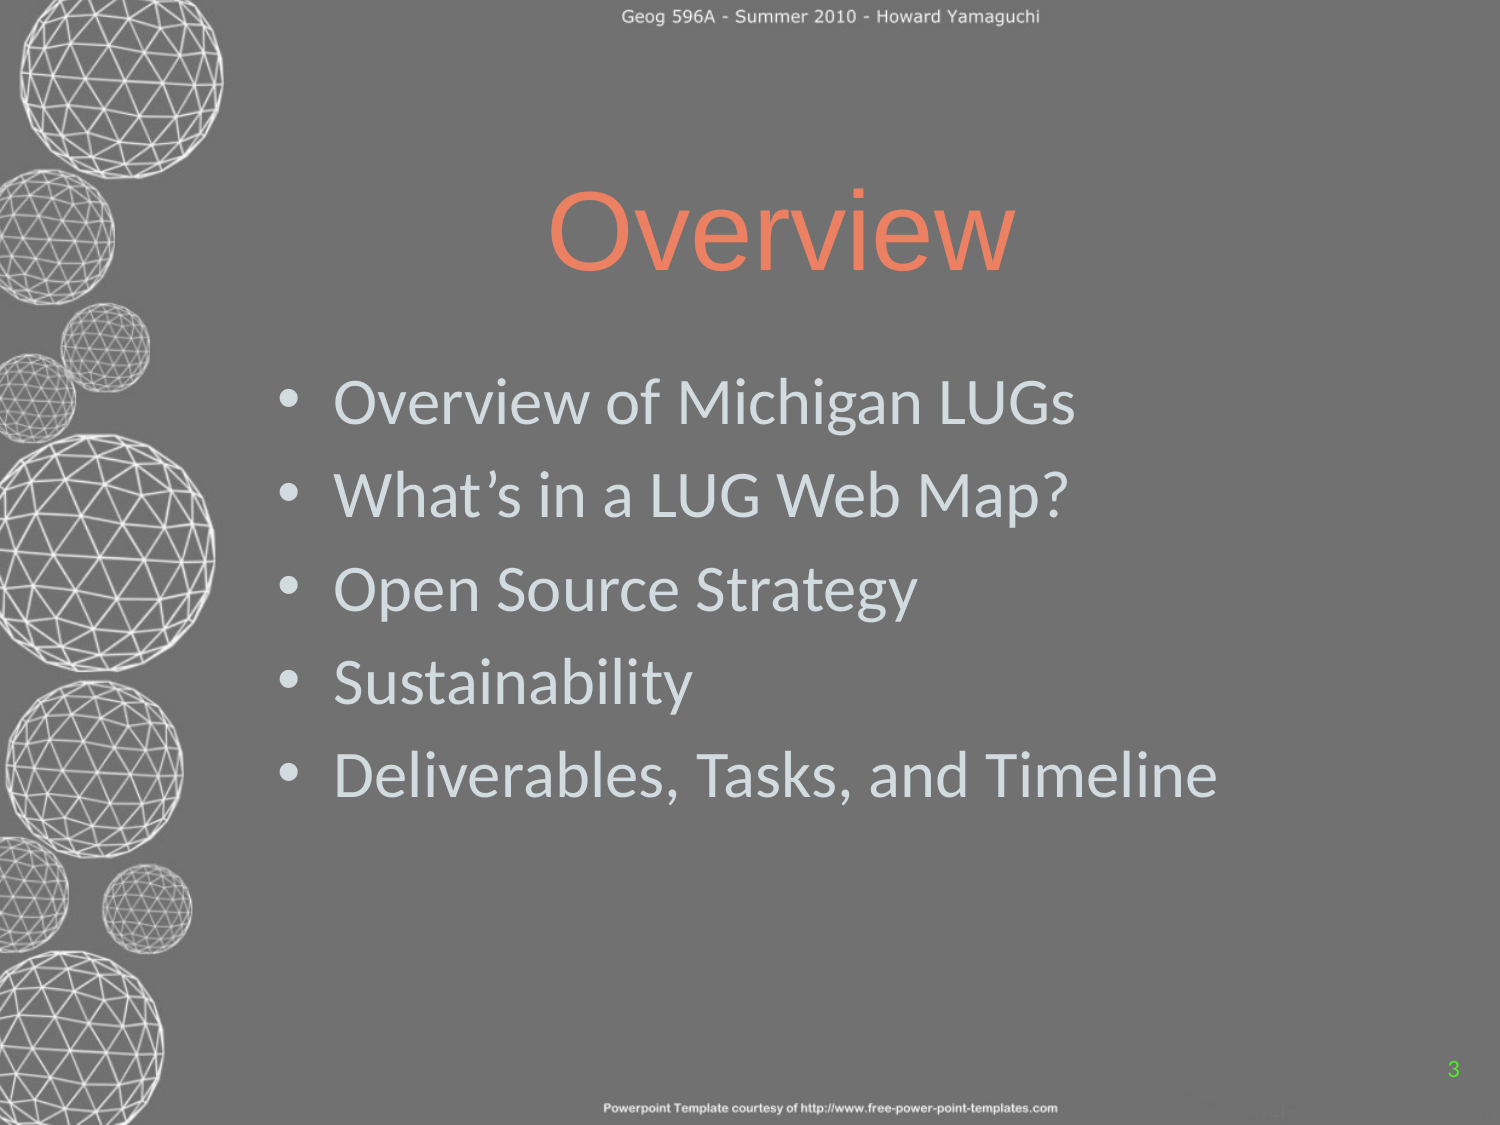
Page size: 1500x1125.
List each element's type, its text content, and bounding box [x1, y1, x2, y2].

list Overview of Michigan LUGs What’s in a LUG Web Map? Open Source Strategy Sustainability Deliverables, Tasks, and Timeline [262, 350, 1325, 888]
title Overview [249, 149, 1313, 300]
slide_number 3 [1400, 1037, 1475, 1098]
